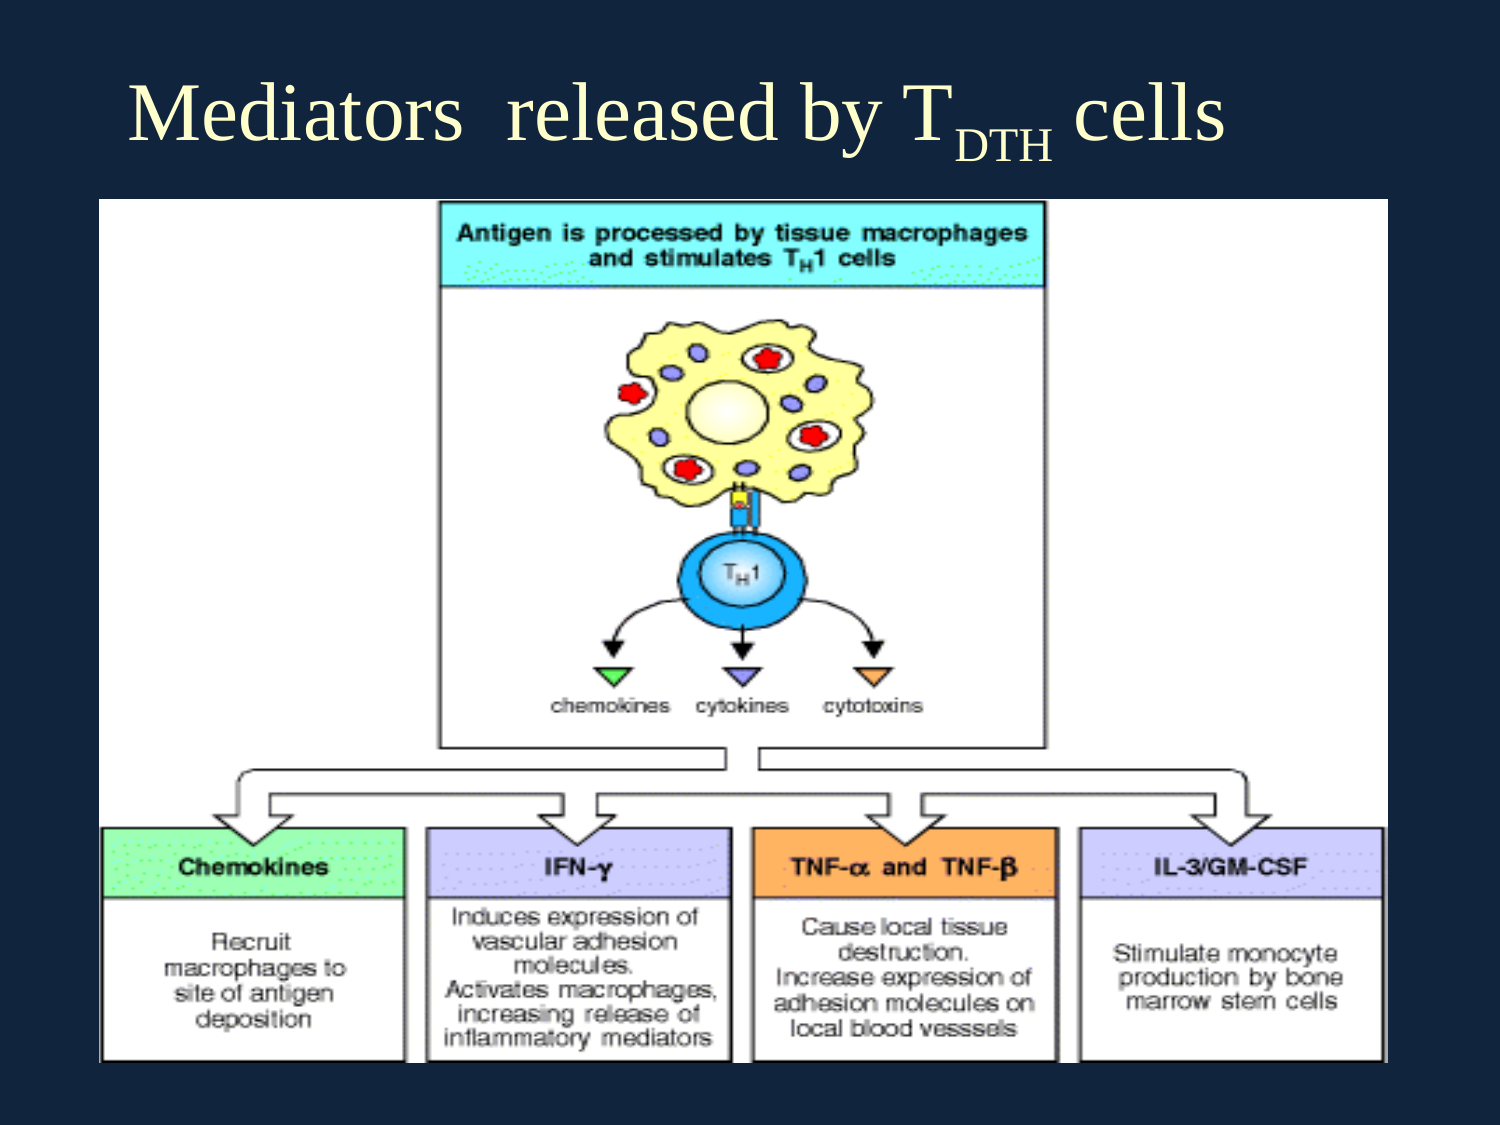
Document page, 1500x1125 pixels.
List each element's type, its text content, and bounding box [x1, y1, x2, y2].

text_box Mediators released by TDTH cells [112, 49, 1400, 179]
picture [99, 199, 1388, 1063]
